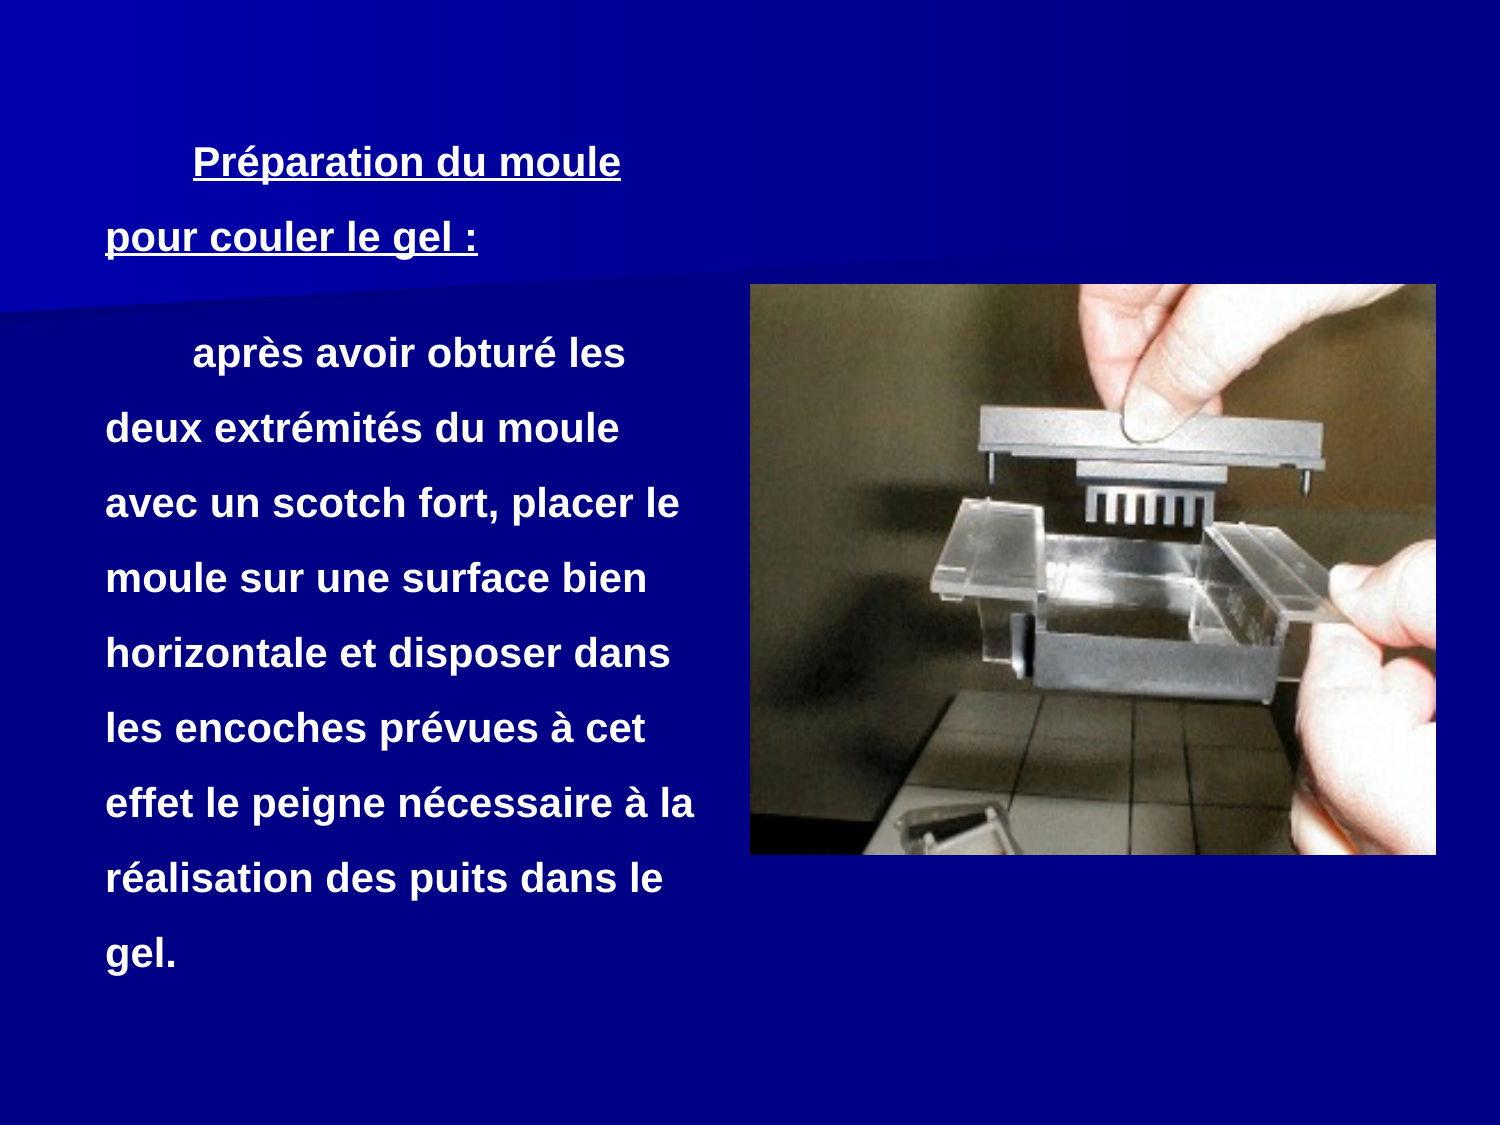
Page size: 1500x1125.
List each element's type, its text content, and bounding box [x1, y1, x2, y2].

list Préparation du moule pour couler le gel : après avoir obturé les deux extrémités du moule avec un scotch fort, placer le moule sur une surface bien horizontale et disposer dans les encoches prévues à cet effet le peigne nécessaire à la réalisation des puits dans le gel. [74, 101, 738, 1000]
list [749, 283, 1436, 855]
